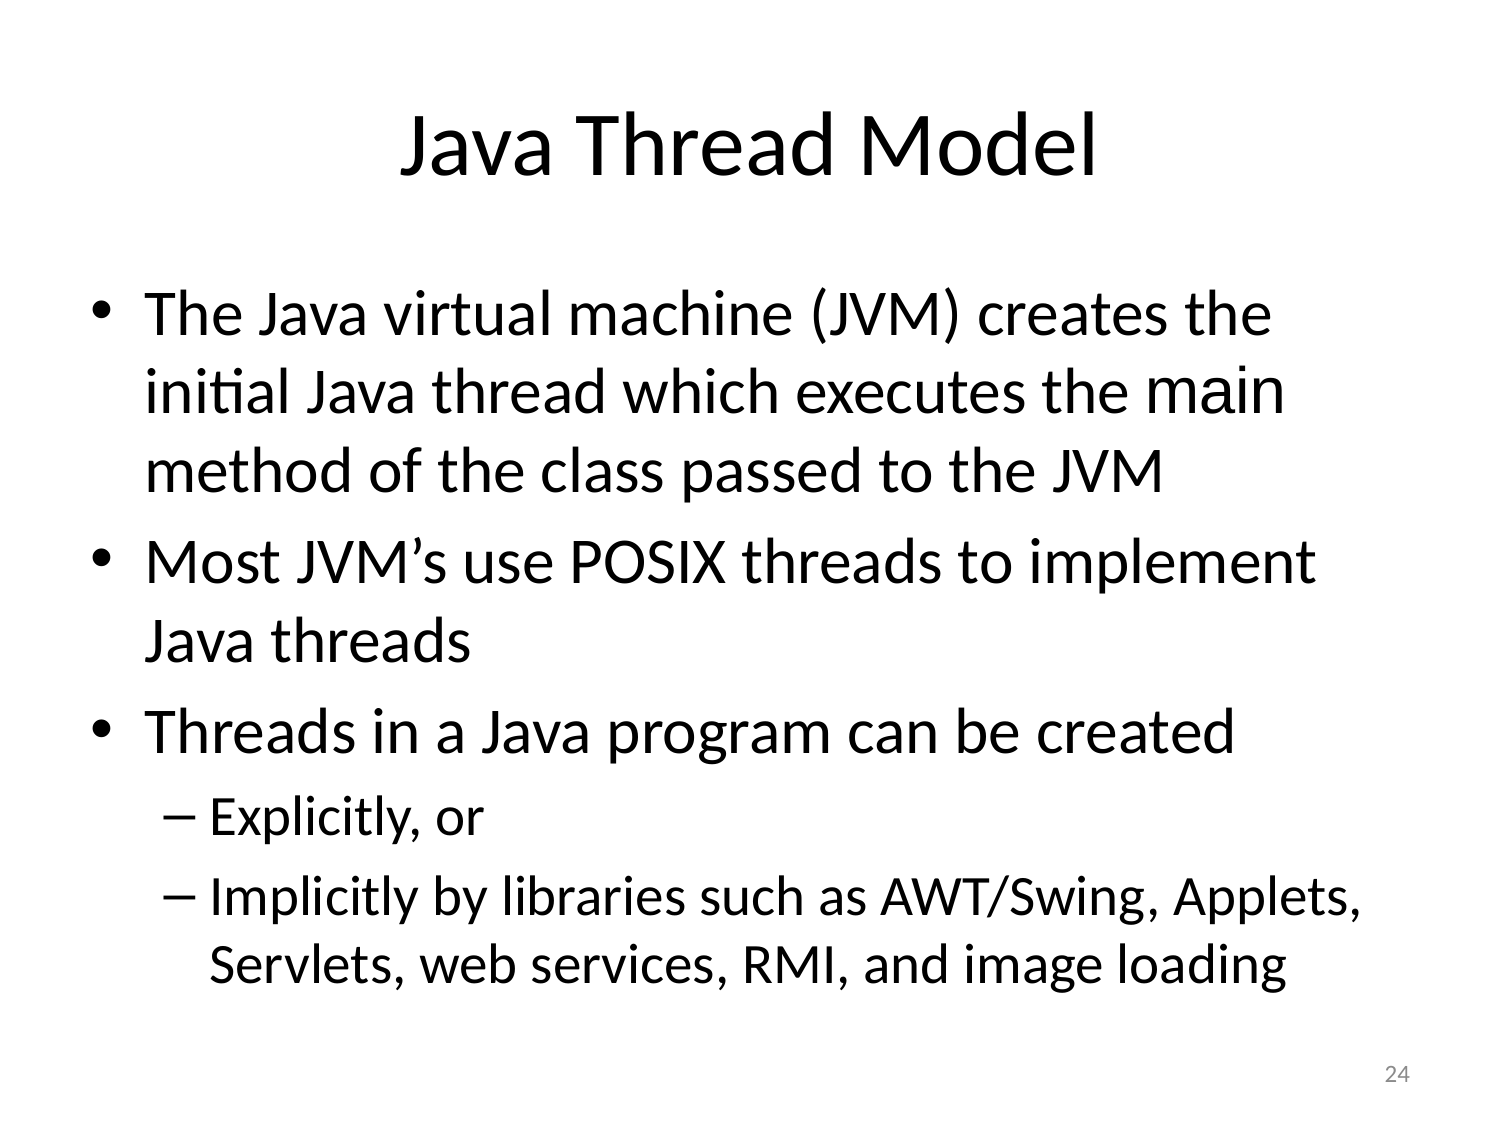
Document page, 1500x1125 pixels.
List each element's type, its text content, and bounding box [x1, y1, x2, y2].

list The Java virtual machine (JVM) creates the initial Java thread which executes the main method of the class passed to the JVM Most JVM’s use POSIX threads to implement Java threads Threads in a Java program can be created Explicitly, or Implicitly by libraries such as AWT/Swing, Applets, Servlets, web services, RMI, and image loading [75, 262, 1425, 1005]
title Java Thread Model [75, 45, 1425, 233]
slide_number 24 [1074, 1042, 1425, 1103]
